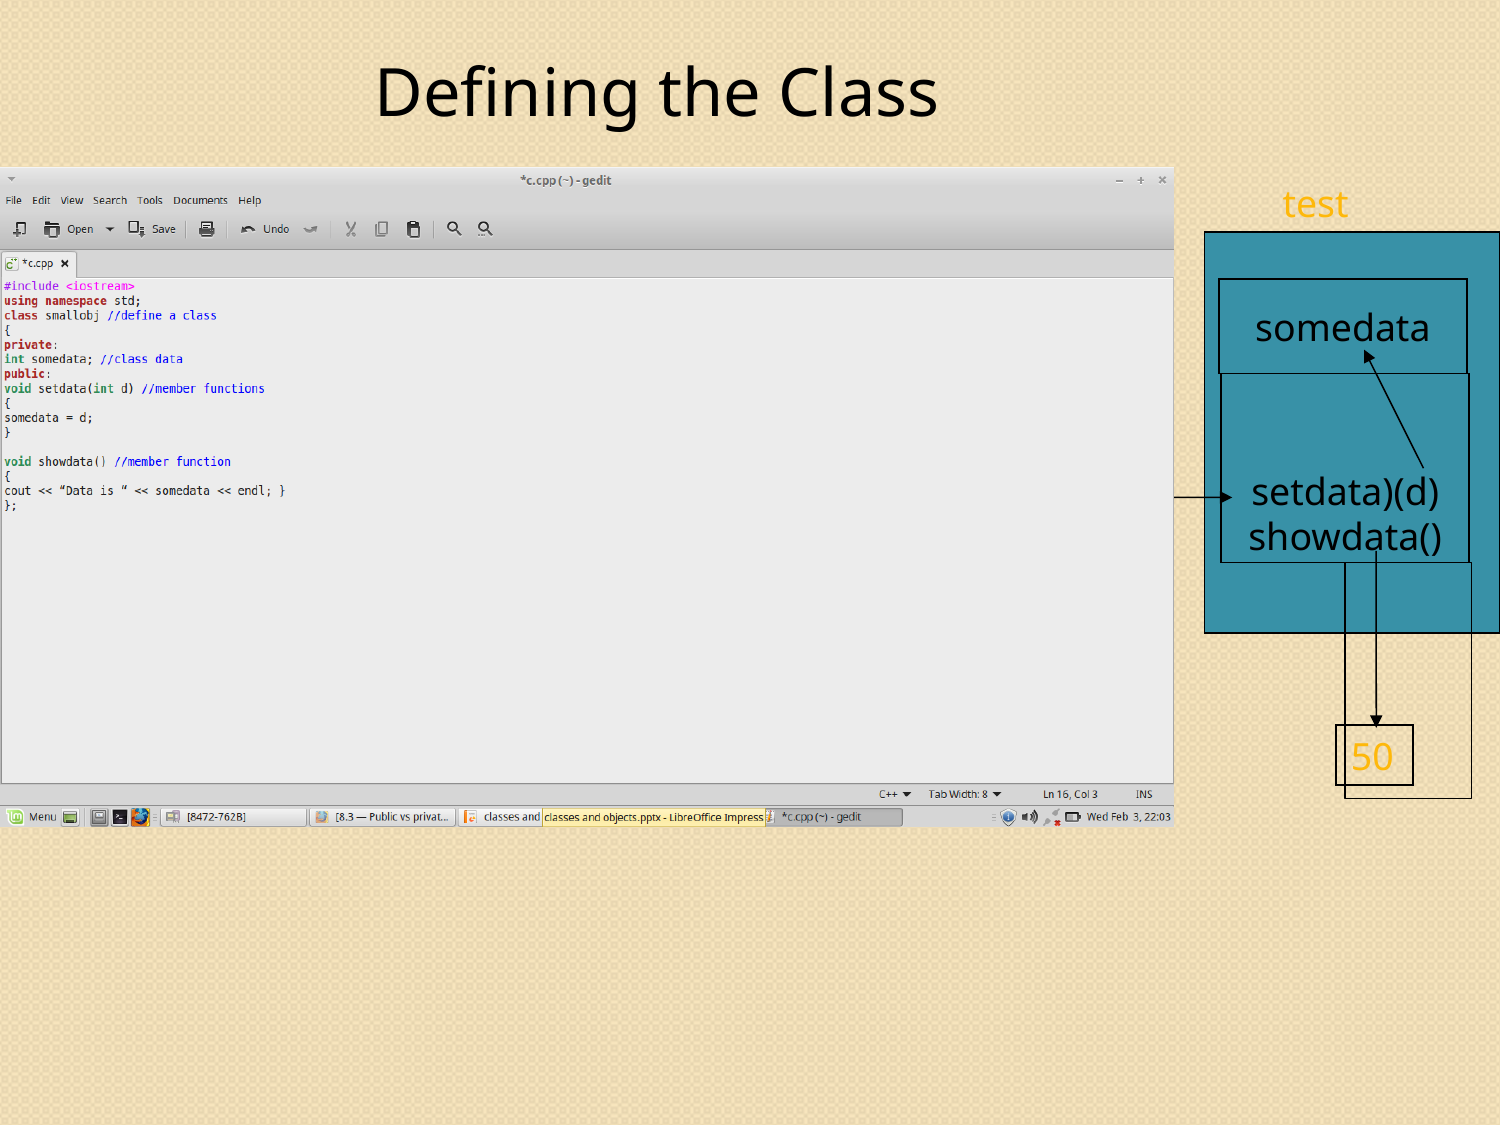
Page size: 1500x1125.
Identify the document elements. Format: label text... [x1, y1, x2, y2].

text_box test [1267, 172, 1370, 233]
text_box [1364, 349, 1424, 469]
text_box Defining the Class [359, 42, 1039, 138]
text_box [1178, 212, 1217, 408]
text_box [1178, 491, 1233, 504]
text_box setdata)(d) showdata() [1221, 373, 1470, 563]
text_box [1204, 231, 1500, 634]
text_box [1345, 562, 1472, 799]
picture [0, 0, 1500, 1125]
text_box 50 [1336, 725, 1414, 786]
text_box somedata [1218, 278, 1468, 374]
